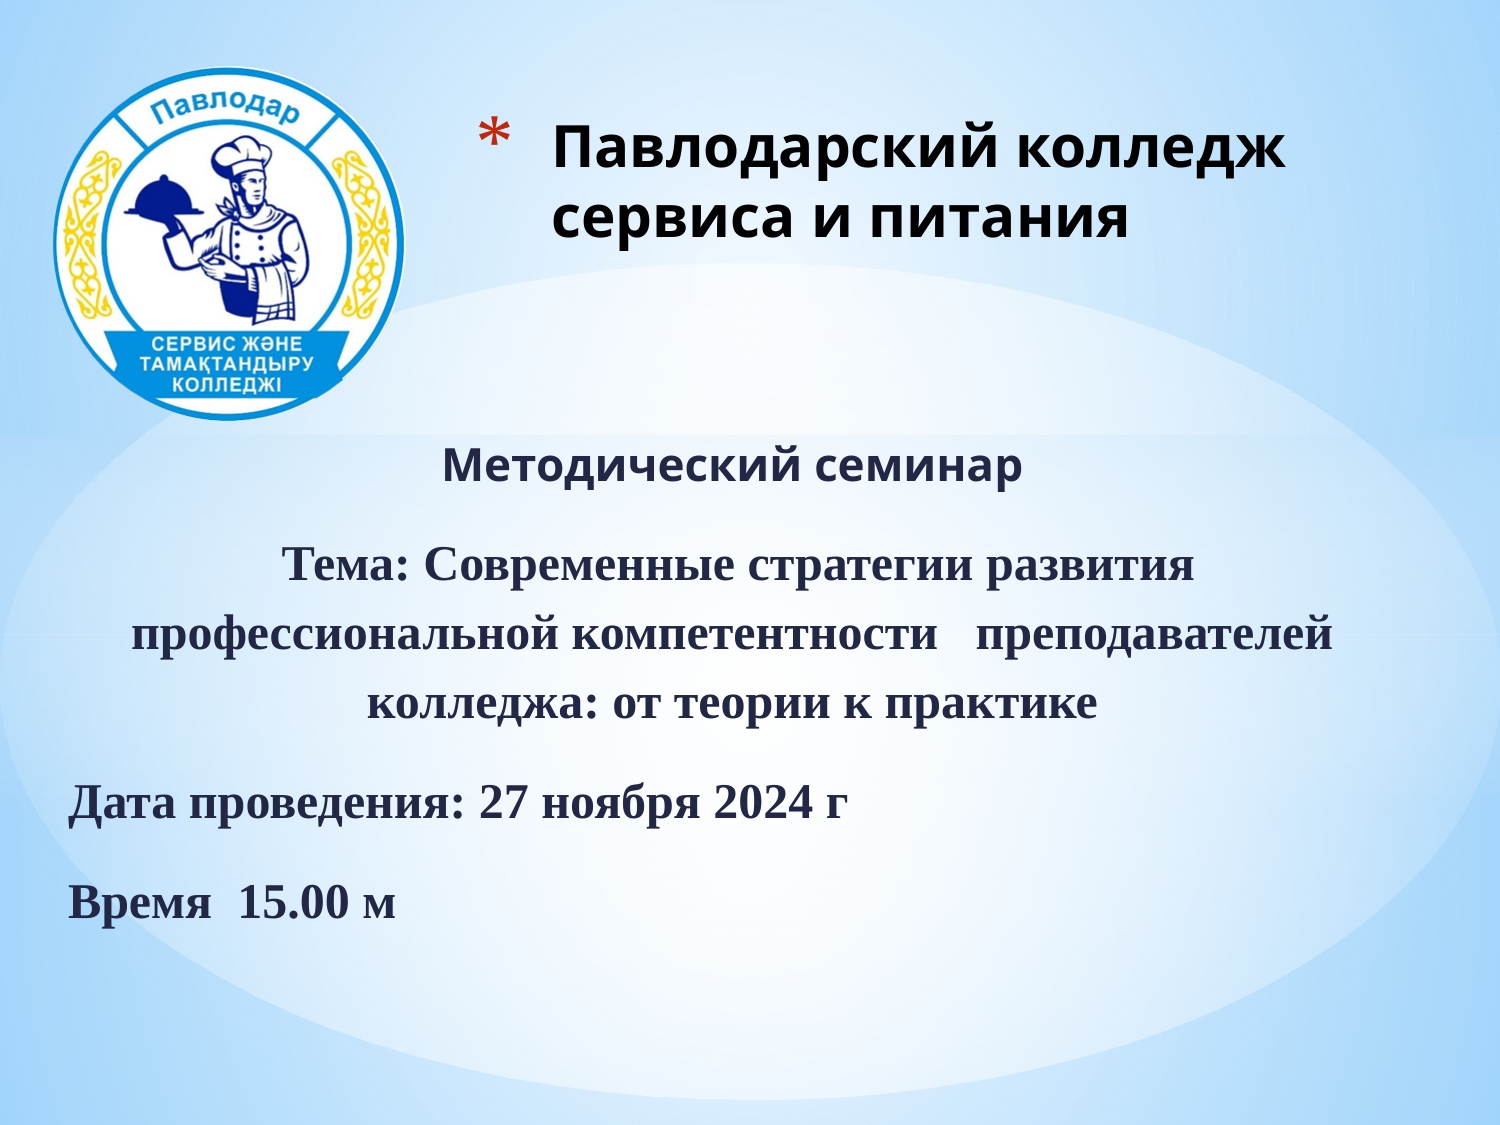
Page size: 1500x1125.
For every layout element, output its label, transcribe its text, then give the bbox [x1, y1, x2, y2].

picture [52, 66, 406, 421]
subtitle Методический семинар Тема: Современные стратегии развития профессиональной компетентности преподавателей колледжа: от теории к практике Дата проведения: 27 ноября 2024 г Время 15.00 м [53, 420, 1412, 988]
title Павлодарский колледж сервиса и питания [431, 101, 1459, 327]
